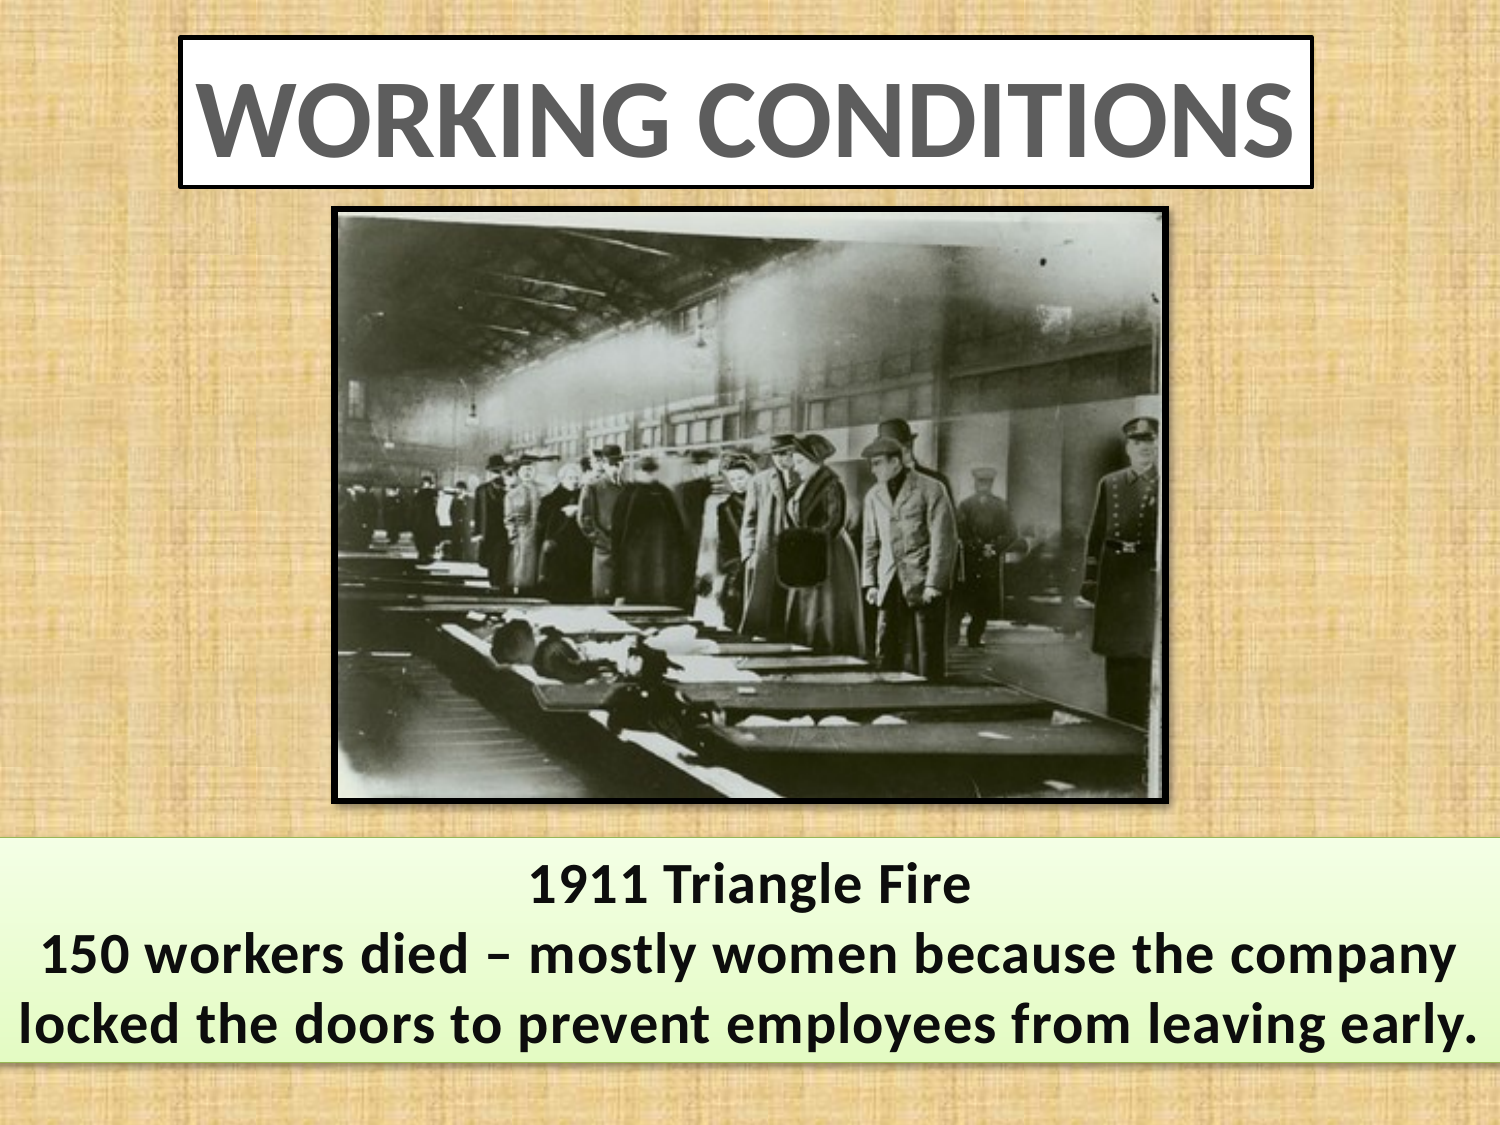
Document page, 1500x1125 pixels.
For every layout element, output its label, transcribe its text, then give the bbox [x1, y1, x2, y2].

text_box 1911 Triangle Fire 150 workers died – mostly women because the company locked the doors to prevent employees from leaving early. [0, 837, 1500, 1063]
text_box WORKING CONDITIONS [178, 35, 1314, 189]
picture [0, 0, 1500, 837]
picture [0, 1063, 1500, 1125]
